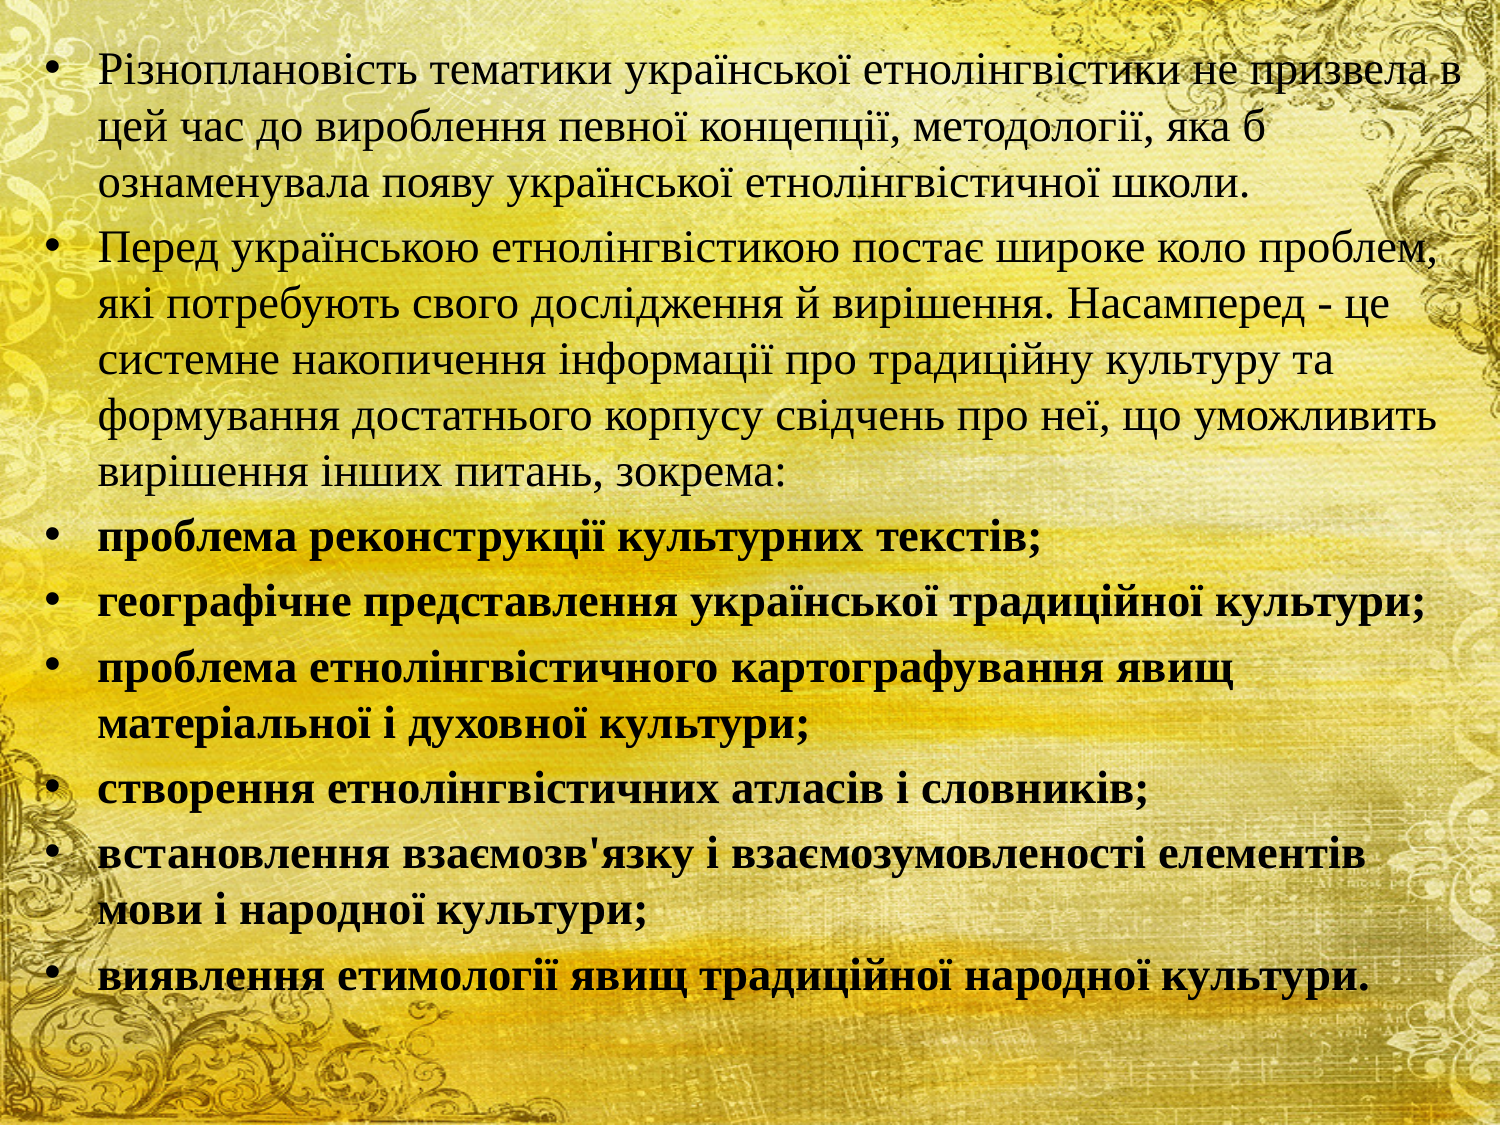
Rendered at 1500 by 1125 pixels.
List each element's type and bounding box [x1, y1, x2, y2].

list [0, 0, 1500, 1125]
